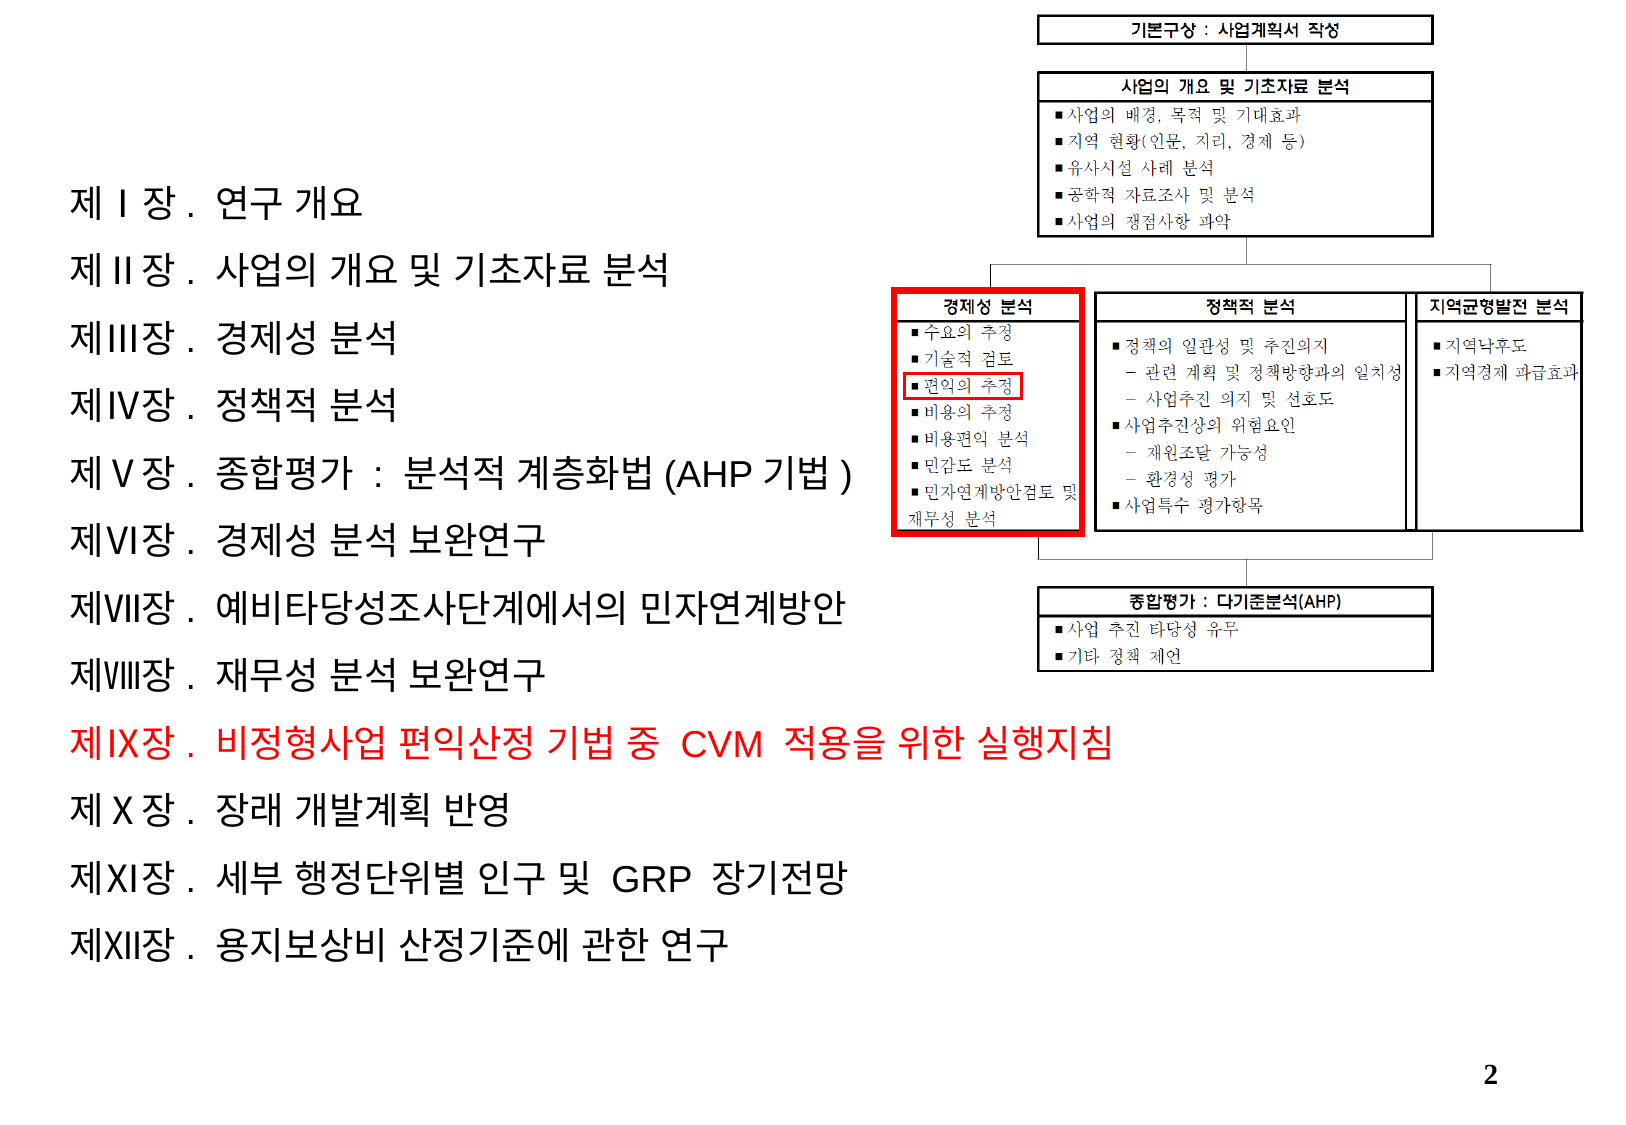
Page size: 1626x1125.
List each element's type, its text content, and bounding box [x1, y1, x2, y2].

slide_number 1 [1147, 1042, 1514, 1103]
picture [876, 13, 1604, 675]
text_box 제Ⅰ장. 연구 개요 제Ⅱ장. 사업의 개요 및 기초자료 분석 제Ⅲ장. 경제성 분석 제Ⅳ장. 정책적 분석 제Ⅴ장. 종합평가 : 분석적 계층화법(AHP기법) 제Ⅵ장. 경제성 분석 보완연구 제Ⅶ장. 예비타당성조사단계에서의 민자연계방안 제Ⅷ장. 재무성 분석 보완연구 제Ⅸ장. 비정형사업 편익산정 기법 중 CVM 적용을 위한 실행지침 제Ⅹ장. 장래 개발계획 반영 제Ⅺ장. 세부 행정단위별 인구 및 GRP 장기전망 제Ⅻ장. 용지보상비 산정기준에 관한 연구 [55, 149, 1573, 975]
